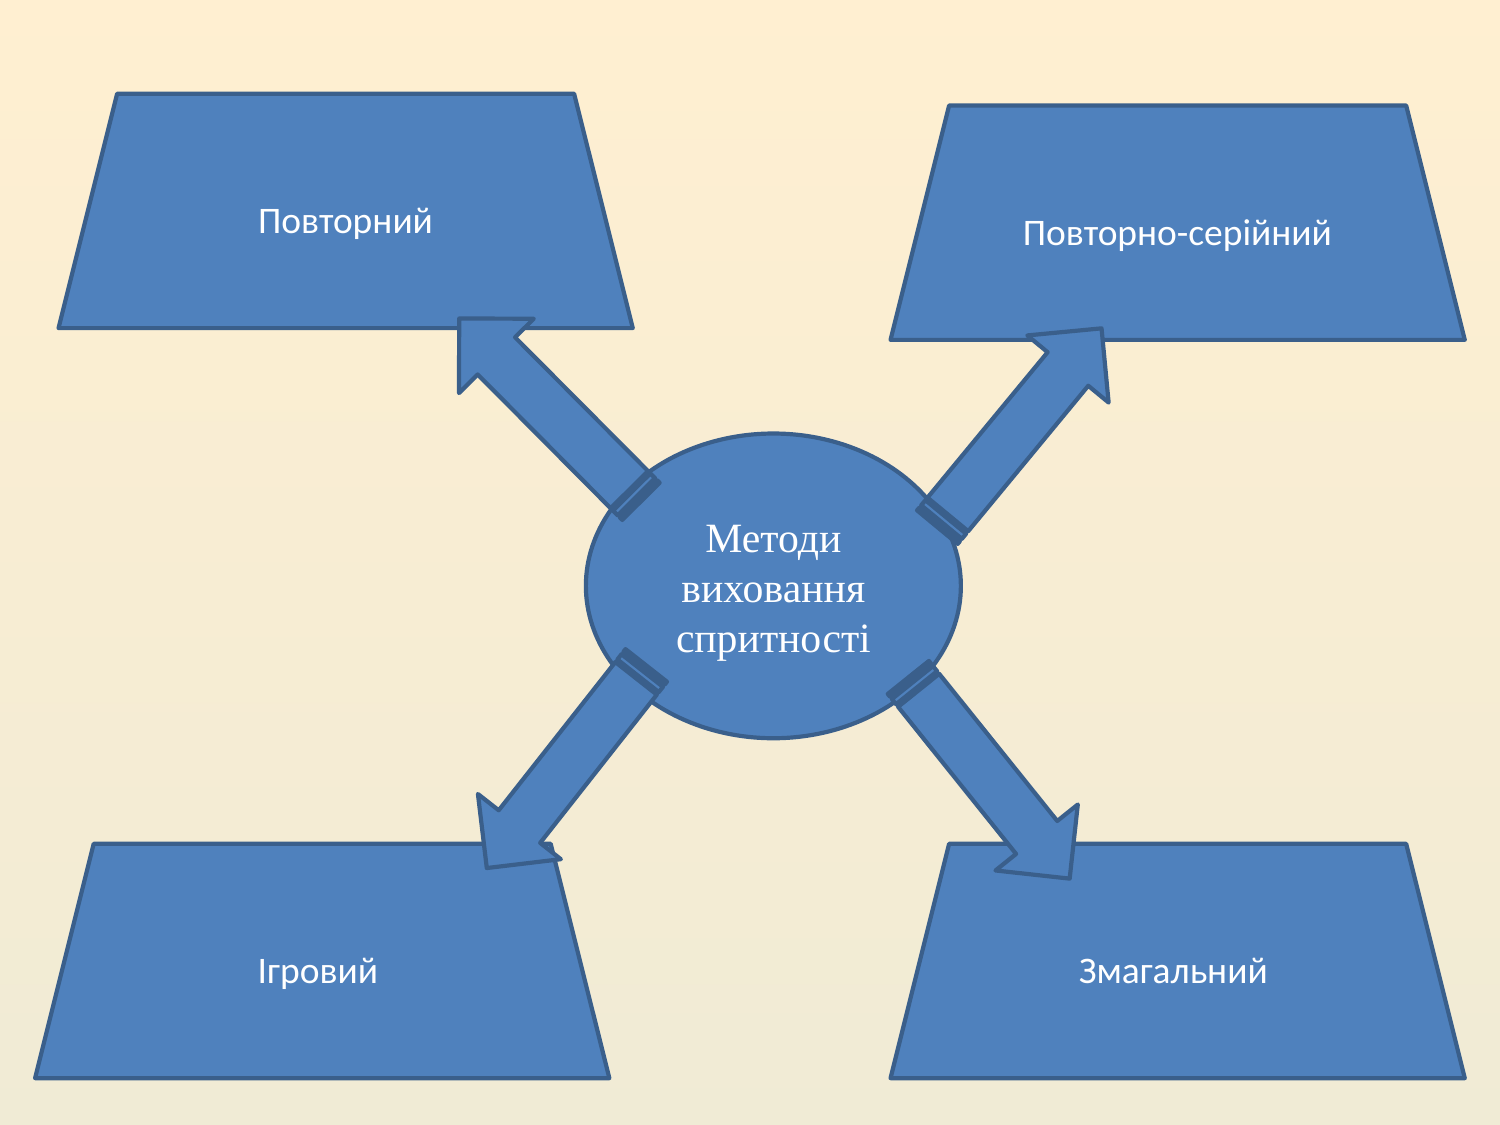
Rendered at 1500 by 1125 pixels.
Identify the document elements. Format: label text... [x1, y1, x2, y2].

text_box [456, 316, 662, 523]
text_box [885, 658, 1080, 881]
text_box Повторно-серійний [888, 103, 1467, 342]
text_box Методи виховання спритності [583, 431, 963, 741]
text_box [914, 326, 1111, 546]
text_box Змагальний [888, 841, 1467, 1081]
text_box [475, 647, 670, 871]
text_box Повторний [56, 91, 635, 331]
text_box Ігровий [33, 841, 612, 1081]
